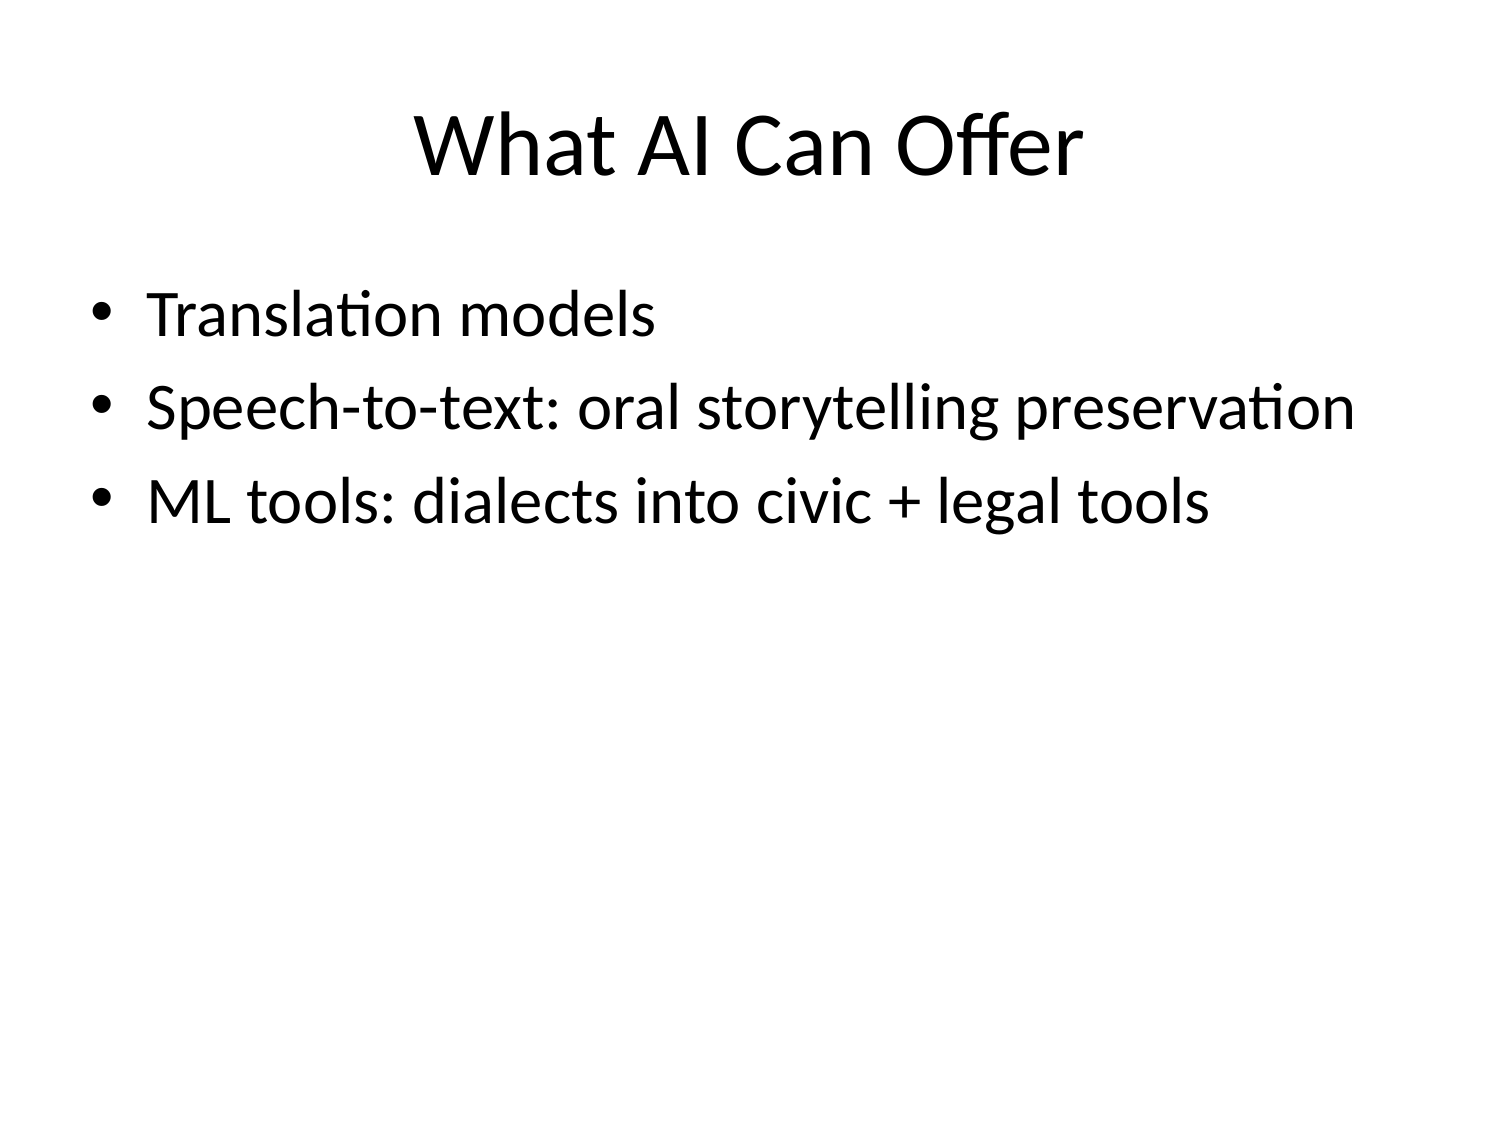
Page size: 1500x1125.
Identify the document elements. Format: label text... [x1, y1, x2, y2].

title What AI Can Offer [75, 45, 1425, 233]
list Translation models Speech-to-text: oral storytelling preservation ML tools: dialects into civic + legal tools [75, 262, 1425, 1005]
